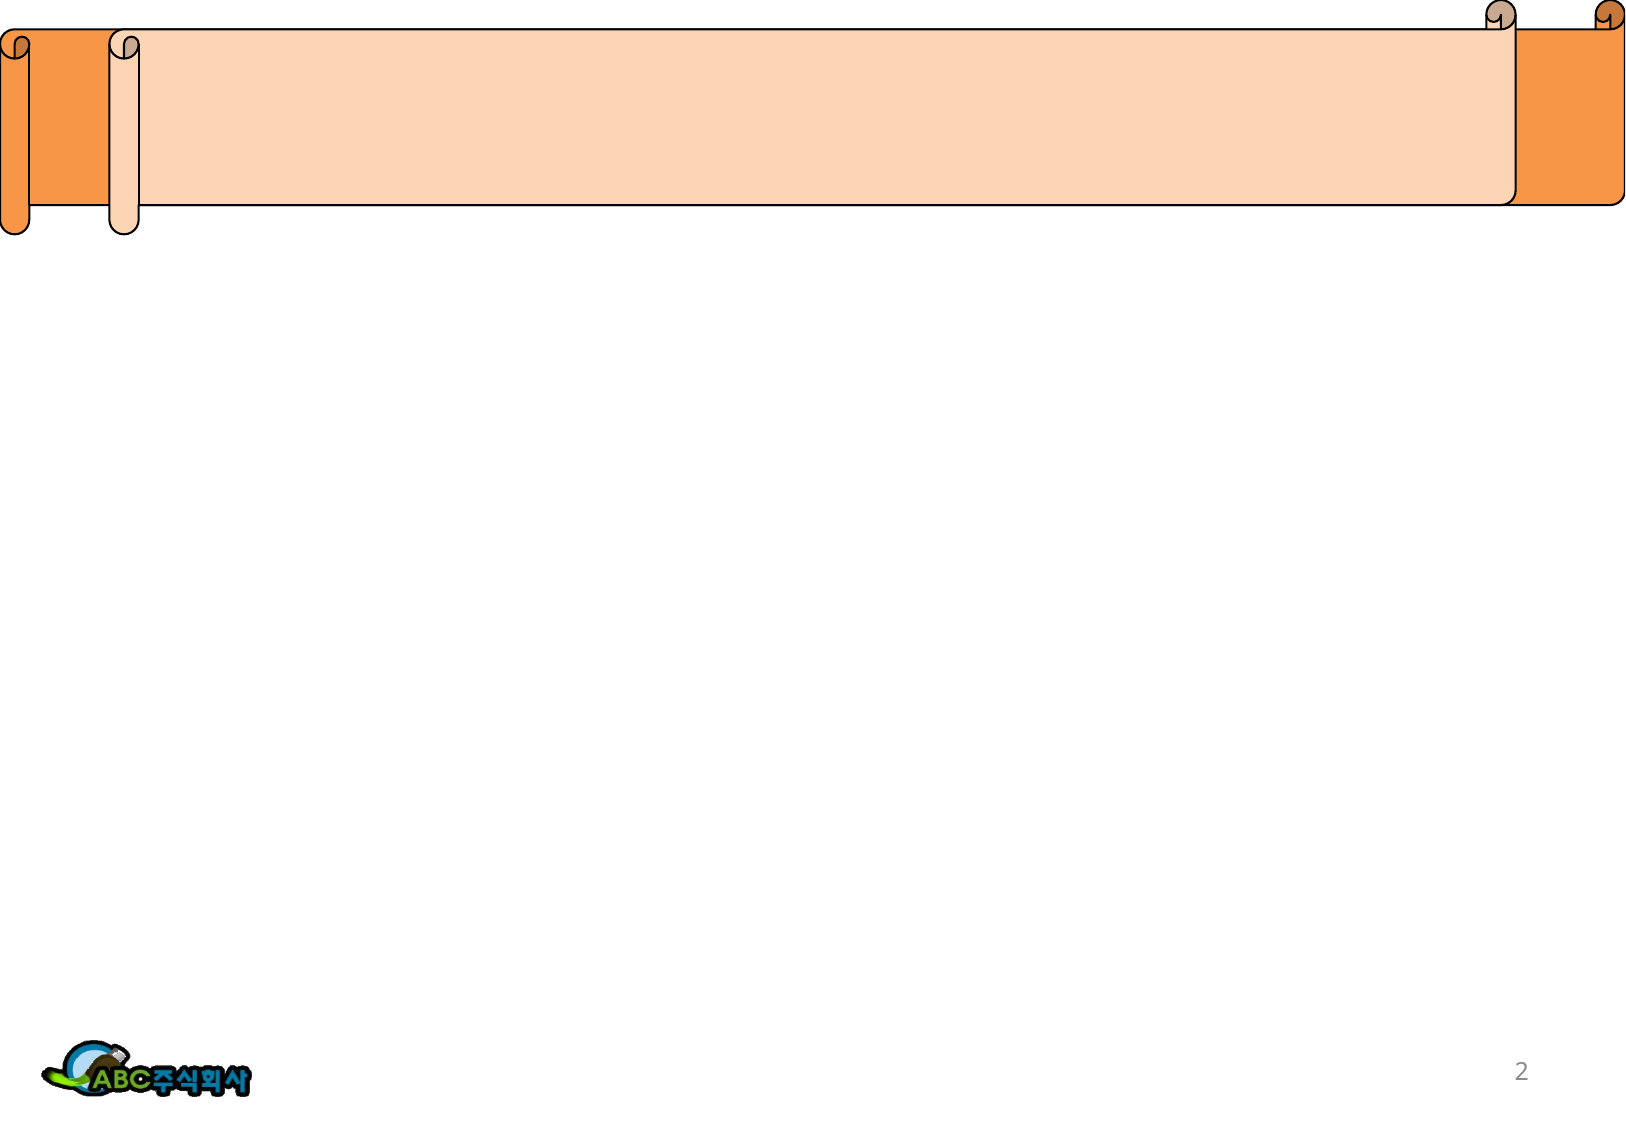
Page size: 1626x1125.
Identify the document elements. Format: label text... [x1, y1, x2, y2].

slide_number 2 [1164, 1042, 1544, 1103]
picture [32, 1034, 258, 1101]
